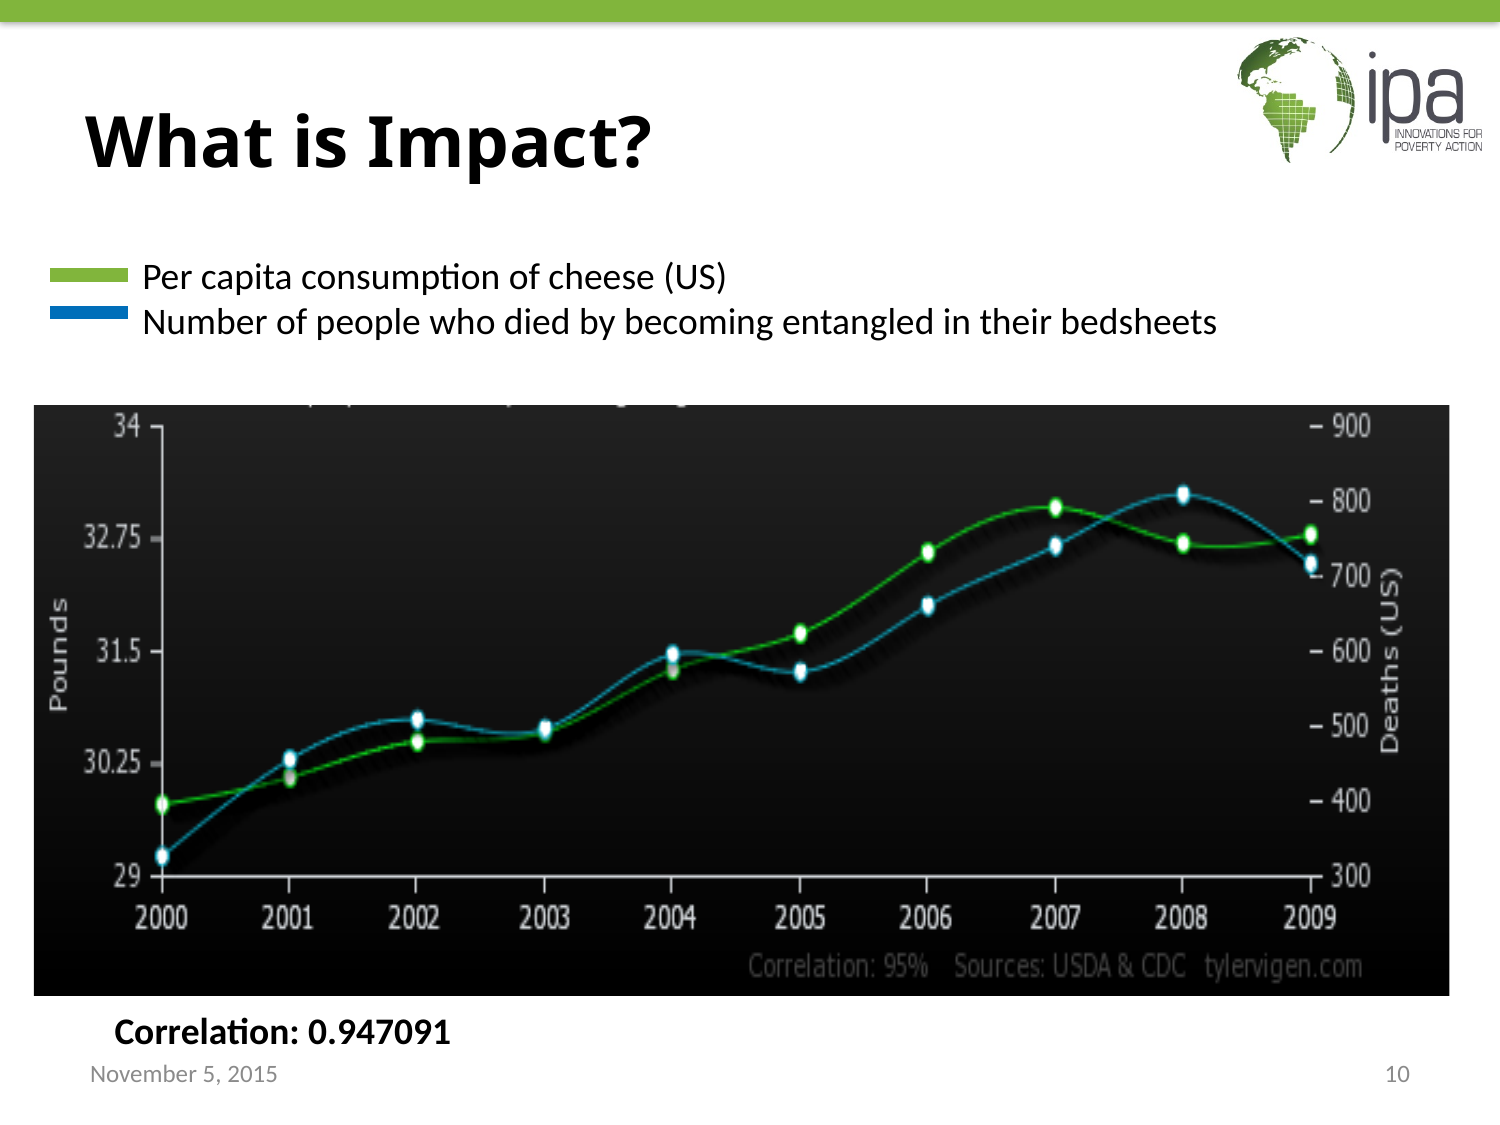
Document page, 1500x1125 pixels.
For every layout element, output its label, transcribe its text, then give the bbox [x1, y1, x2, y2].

title What is Impact? [75, 45, 1425, 233]
picture [33, 405, 1450, 996]
slide_number 10 [1074, 1042, 1425, 1103]
text_box Per capita consumption of cheese (US) Number of people who died by becoming entangled in their bedsheets [127, 244, 1356, 350]
text_box Correlation: 0.947091 [99, 1004, 613, 1060]
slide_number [75, 1042, 425, 1103]
picture [1237, 37, 1482, 163]
